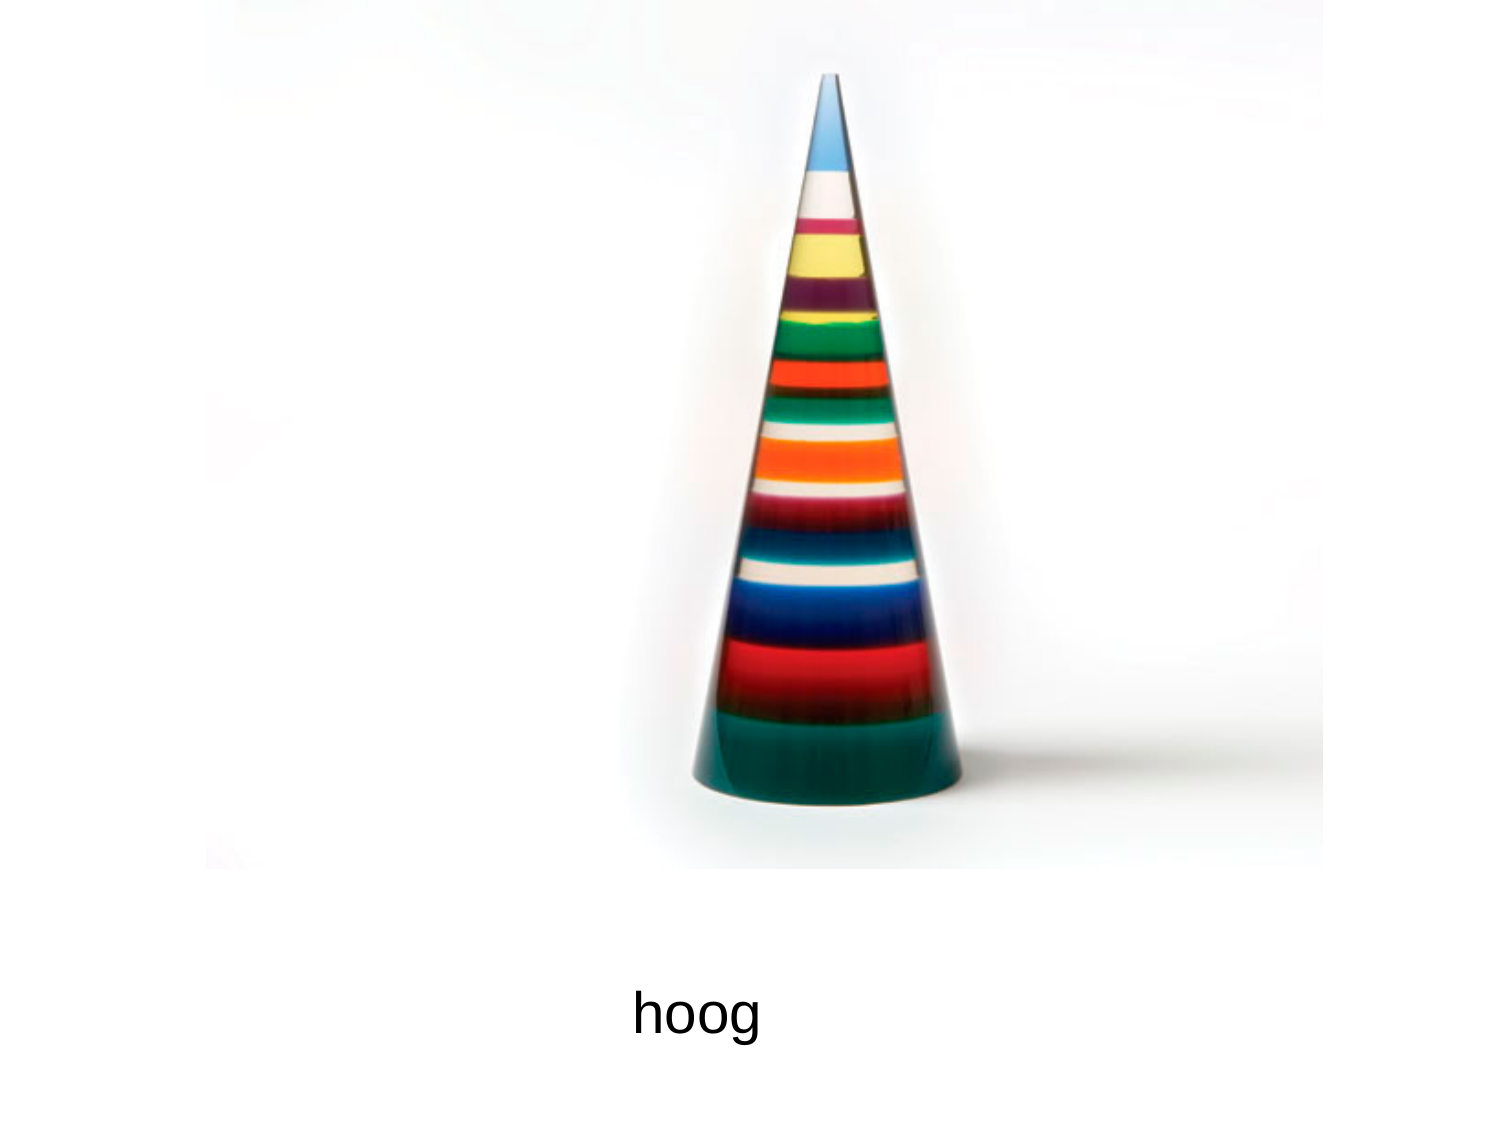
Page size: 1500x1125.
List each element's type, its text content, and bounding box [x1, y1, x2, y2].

text_box hoog [617, 967, 778, 1053]
picture [206, 0, 1323, 870]
